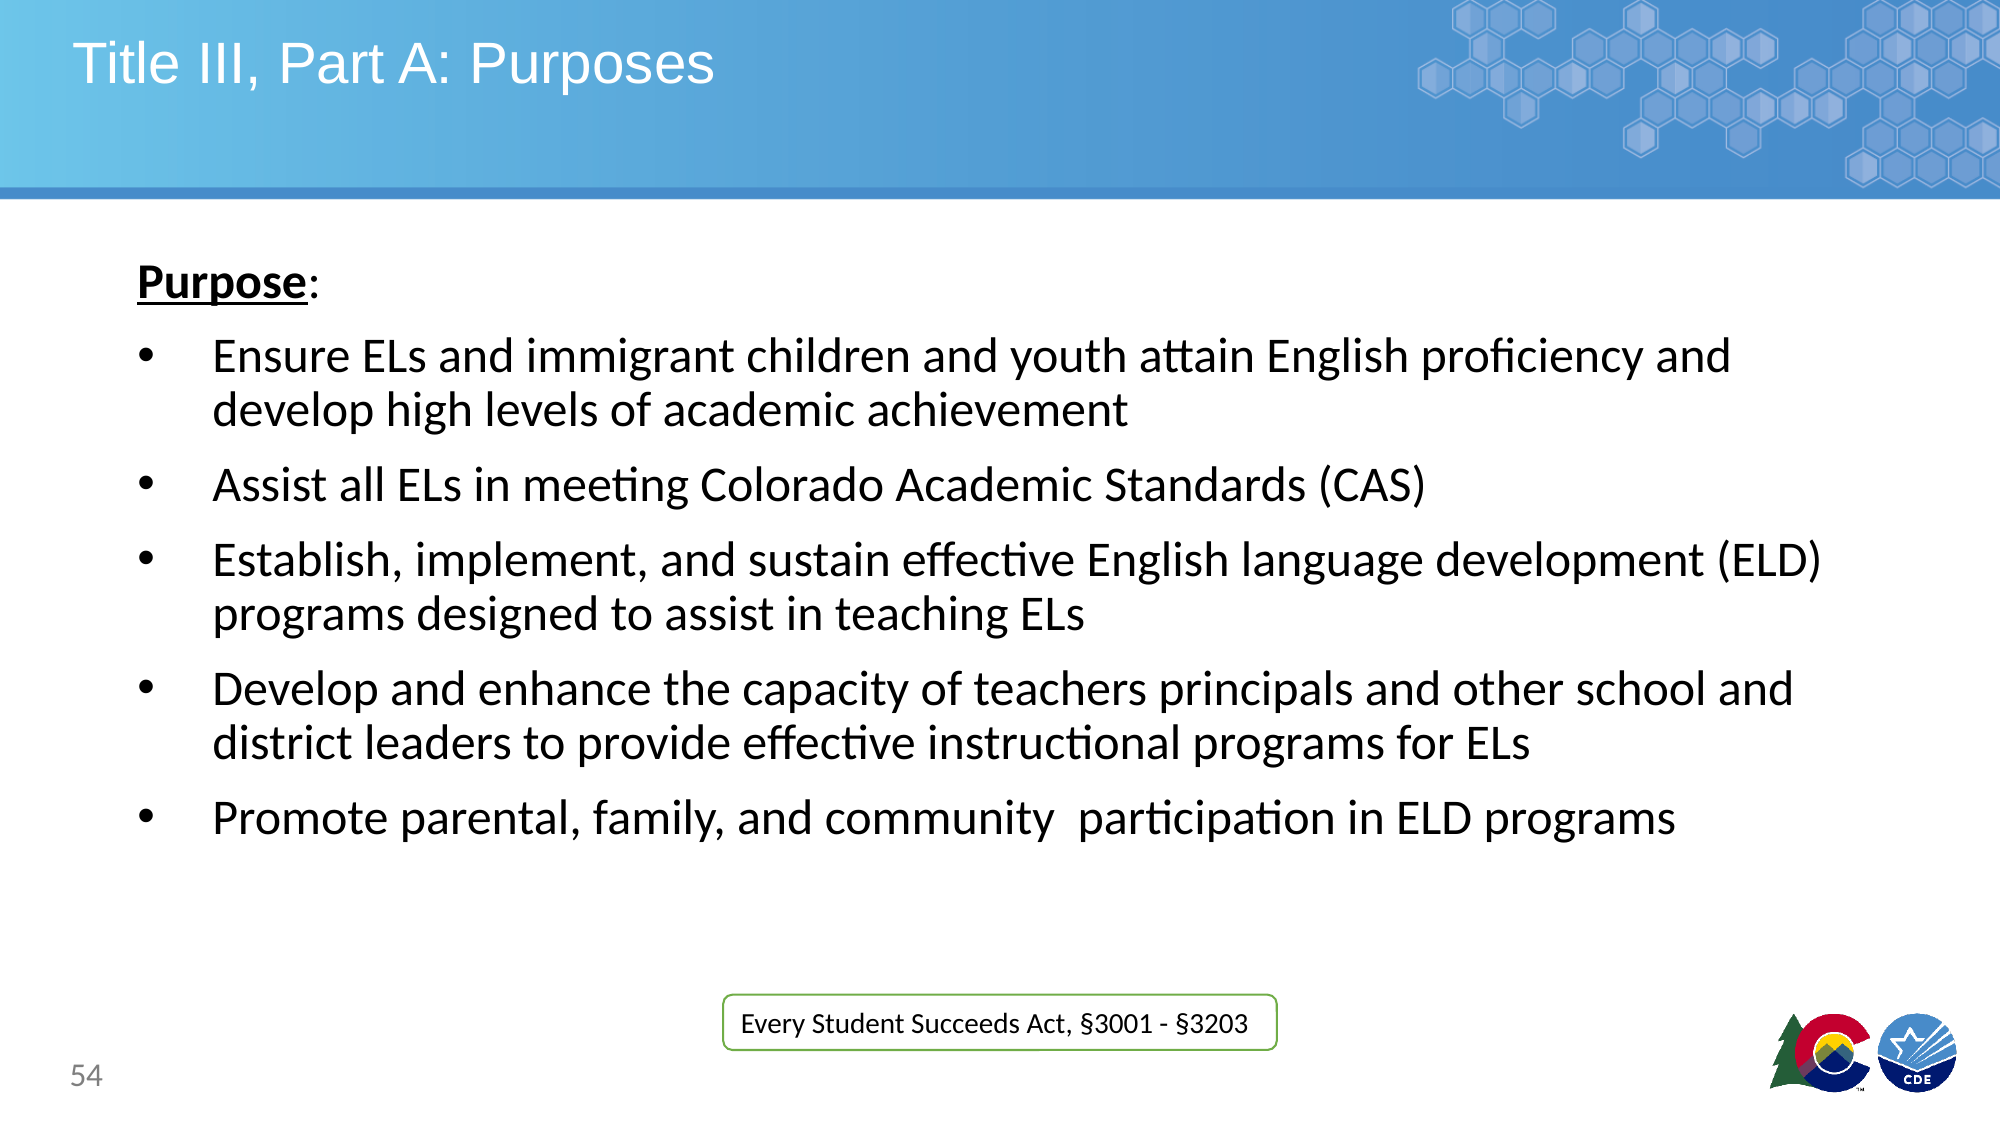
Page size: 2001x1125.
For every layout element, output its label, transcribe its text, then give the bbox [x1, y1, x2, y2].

title Title III, Part A: Purposes [72, 33, 1396, 182]
text_box Every Student Succeeds Act, §3001 - §3203 [723, 994, 1277, 1051]
picture [0, 0, 2000, 200]
picture [1768, 1012, 1957, 1093]
slide_number 54 [54, 1042, 505, 1103]
list Purpose: Ensure ELs and immigrant children and youth attain English proficiency and develop high levels of academic achievement Assist all ELs in meeting Colorado Academic Standards (CAS) Establish, implement, and sustain effective English language development (ELD) programs designed to assist in teaching ELs Develop and enhance the capacity of teachers principals and other school and district leaders to provide effective instructional programs for ELs Promote parental, family, and community participation in ELD programs [137, 254, 1863, 969]
